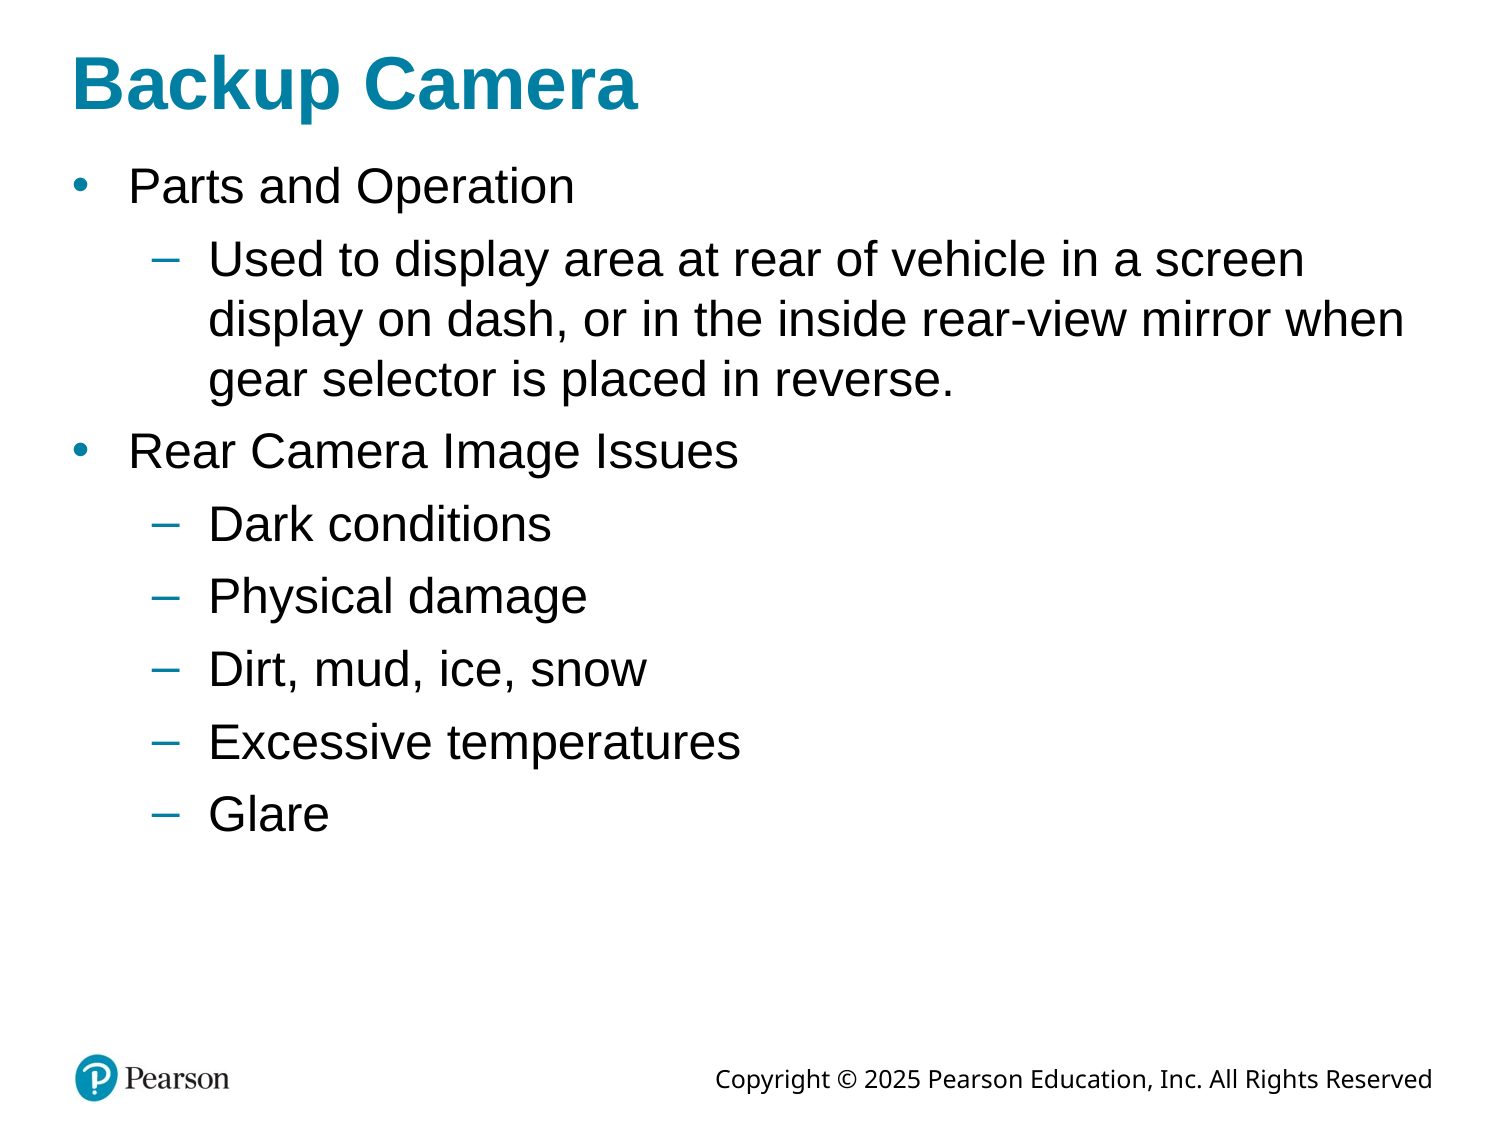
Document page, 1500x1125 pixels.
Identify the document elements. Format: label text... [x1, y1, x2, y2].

title Backup Camera [71, 0, 1436, 150]
list Parts and Operation Used to display area at rear of vehicle in a screen display on dash, or in the inside rear-view mirror when gear selector is placed in reverse. Rear Camera Image Issues Dark conditions Physical damage Dirt, mud, ice, snow Excessive temperatures Glare [71, 150, 1436, 845]
picture [74, 1053, 230, 1104]
